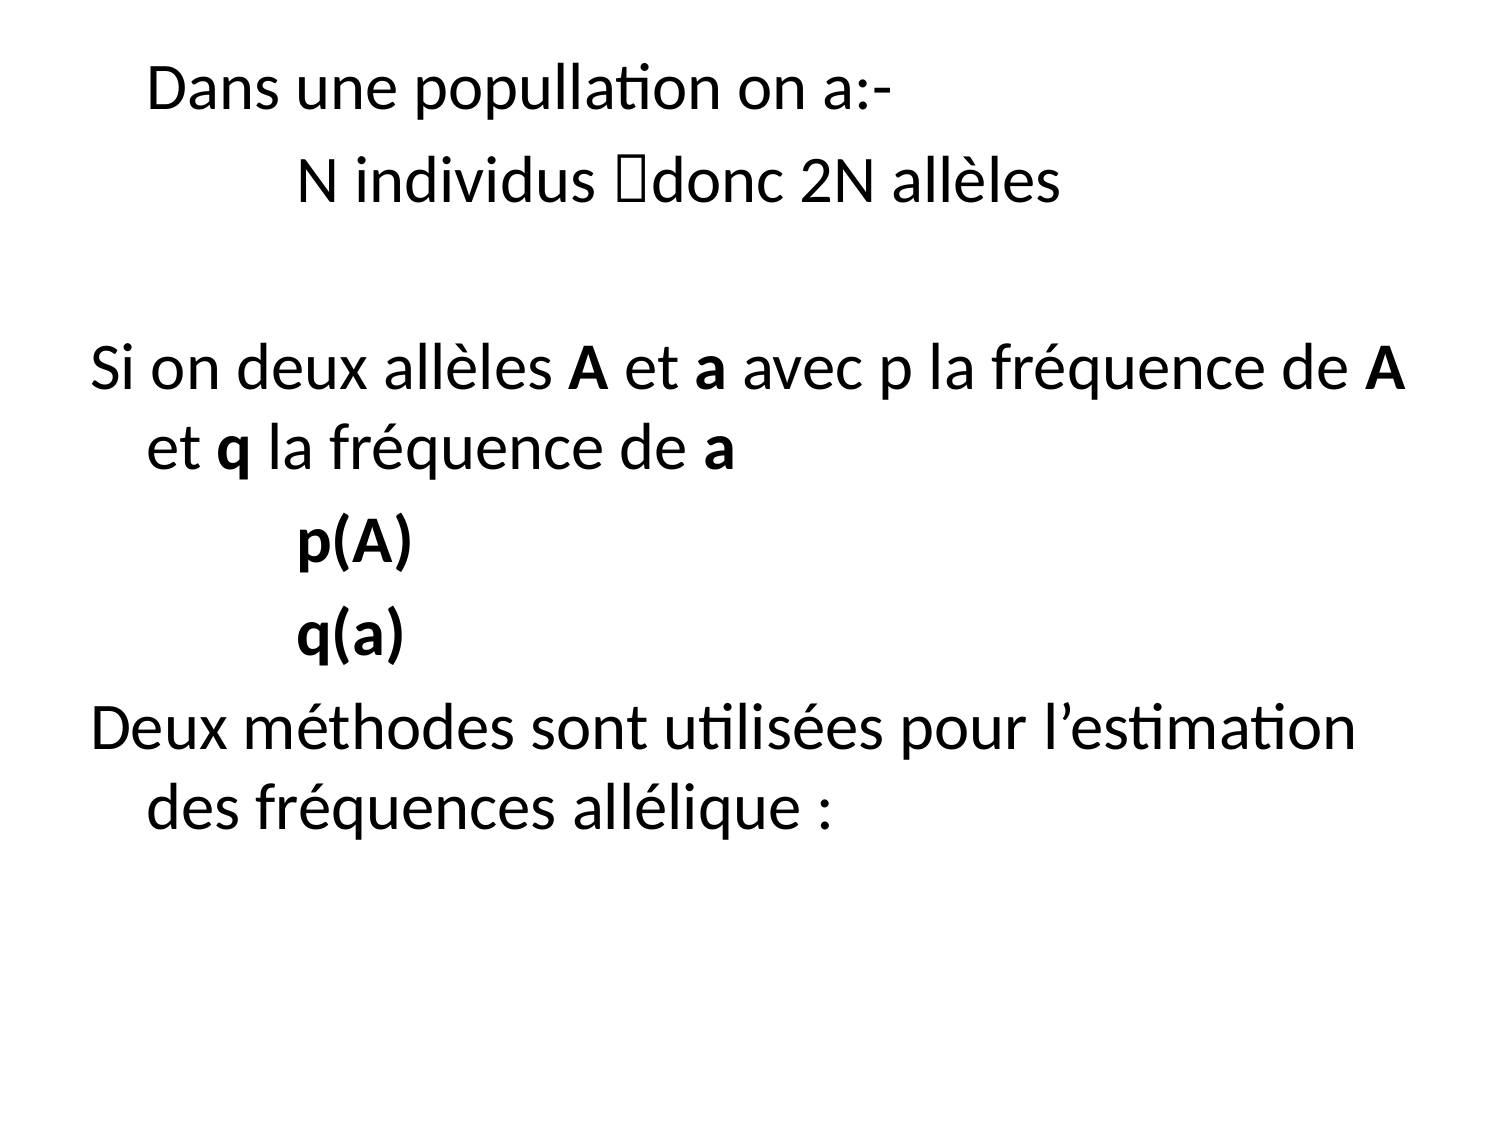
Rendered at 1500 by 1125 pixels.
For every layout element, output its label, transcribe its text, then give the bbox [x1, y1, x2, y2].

list Dans une popullation on a:- N individus donc 2N allèles Si on deux allèles A et a avec p la fréquence de A et q la fréquence de a p(A) q(a) Deux méthodes sont utilisées pour l’estimation des fréquences allélique : [75, 35, 1425, 1005]
